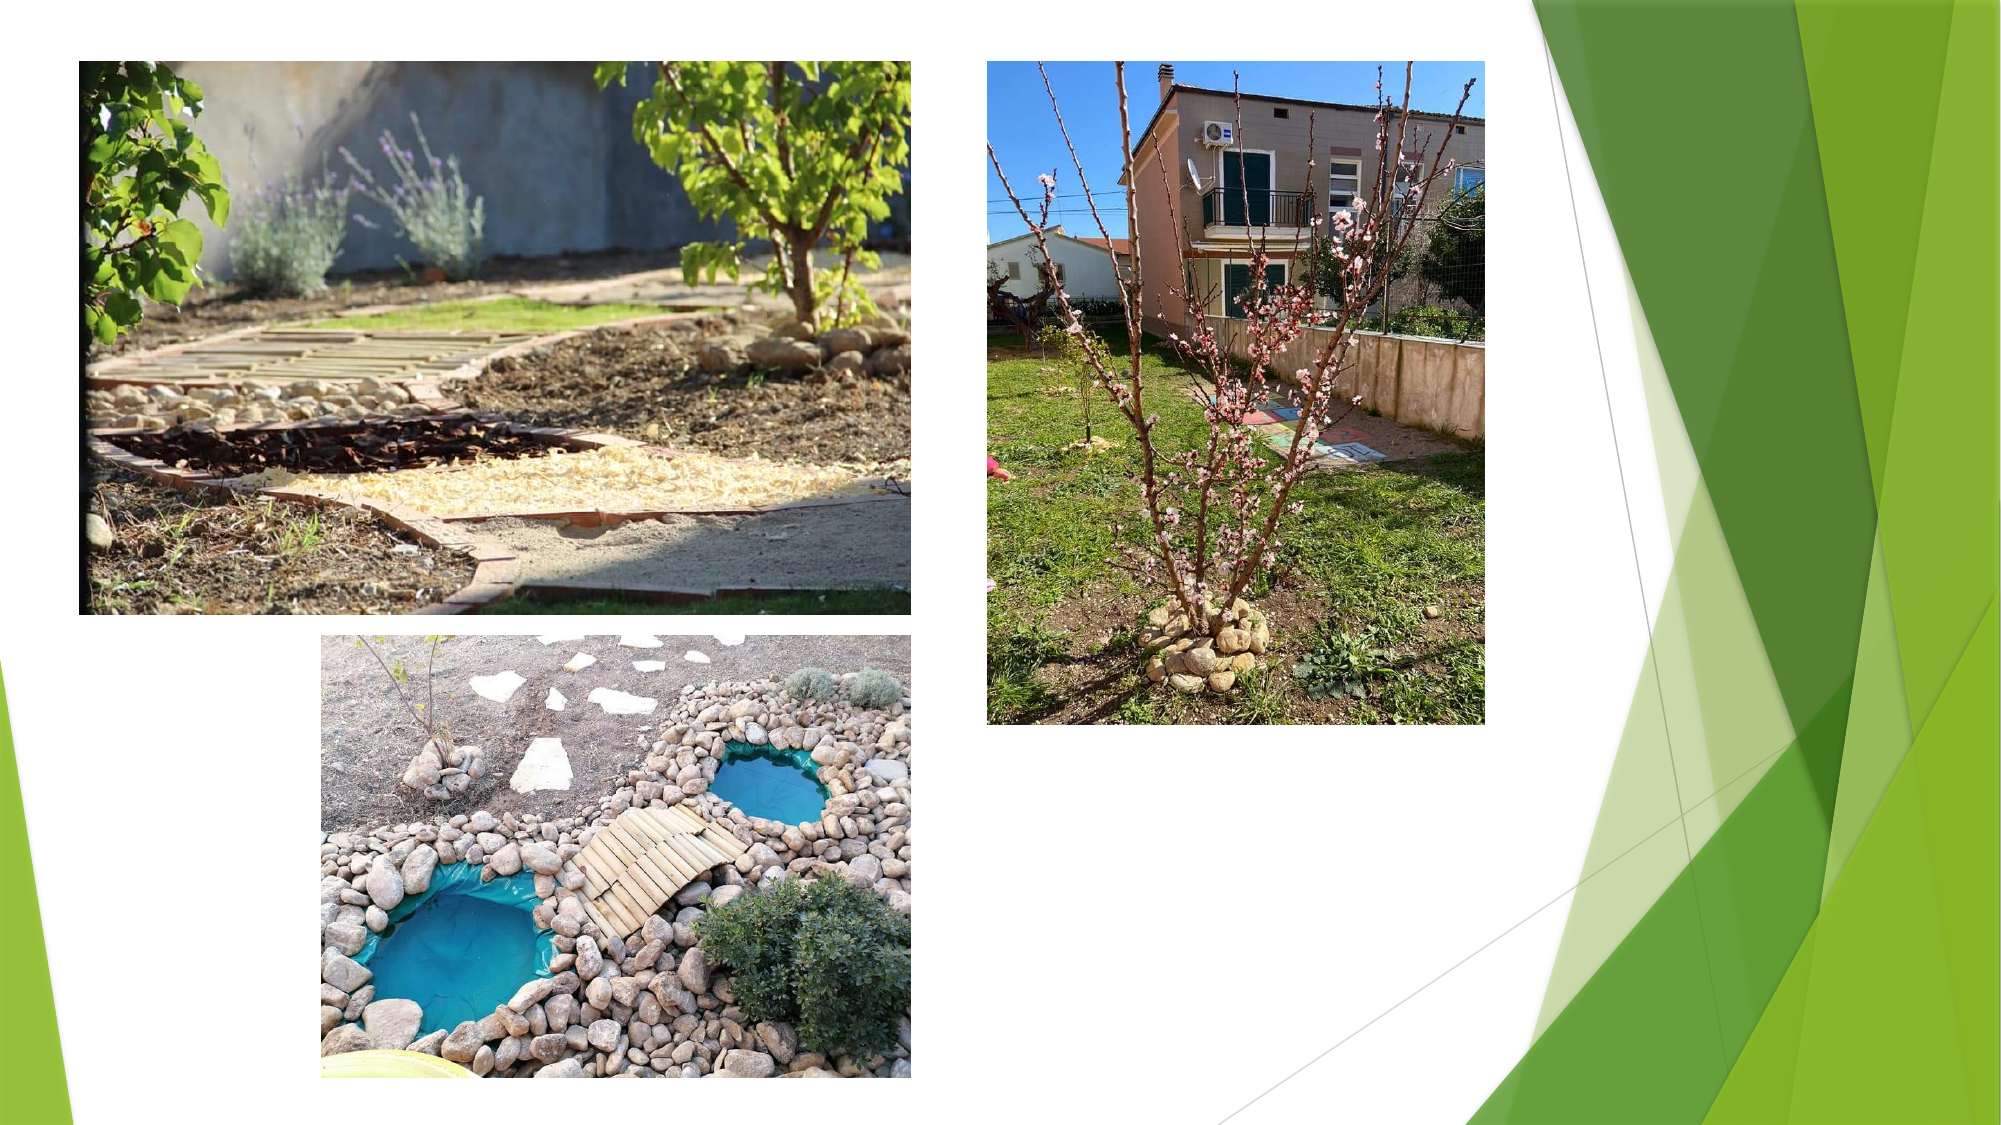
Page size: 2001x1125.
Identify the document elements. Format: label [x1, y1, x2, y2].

picture [321, 635, 911, 1078]
picture [986, 60, 1486, 726]
list [79, 60, 911, 616]
